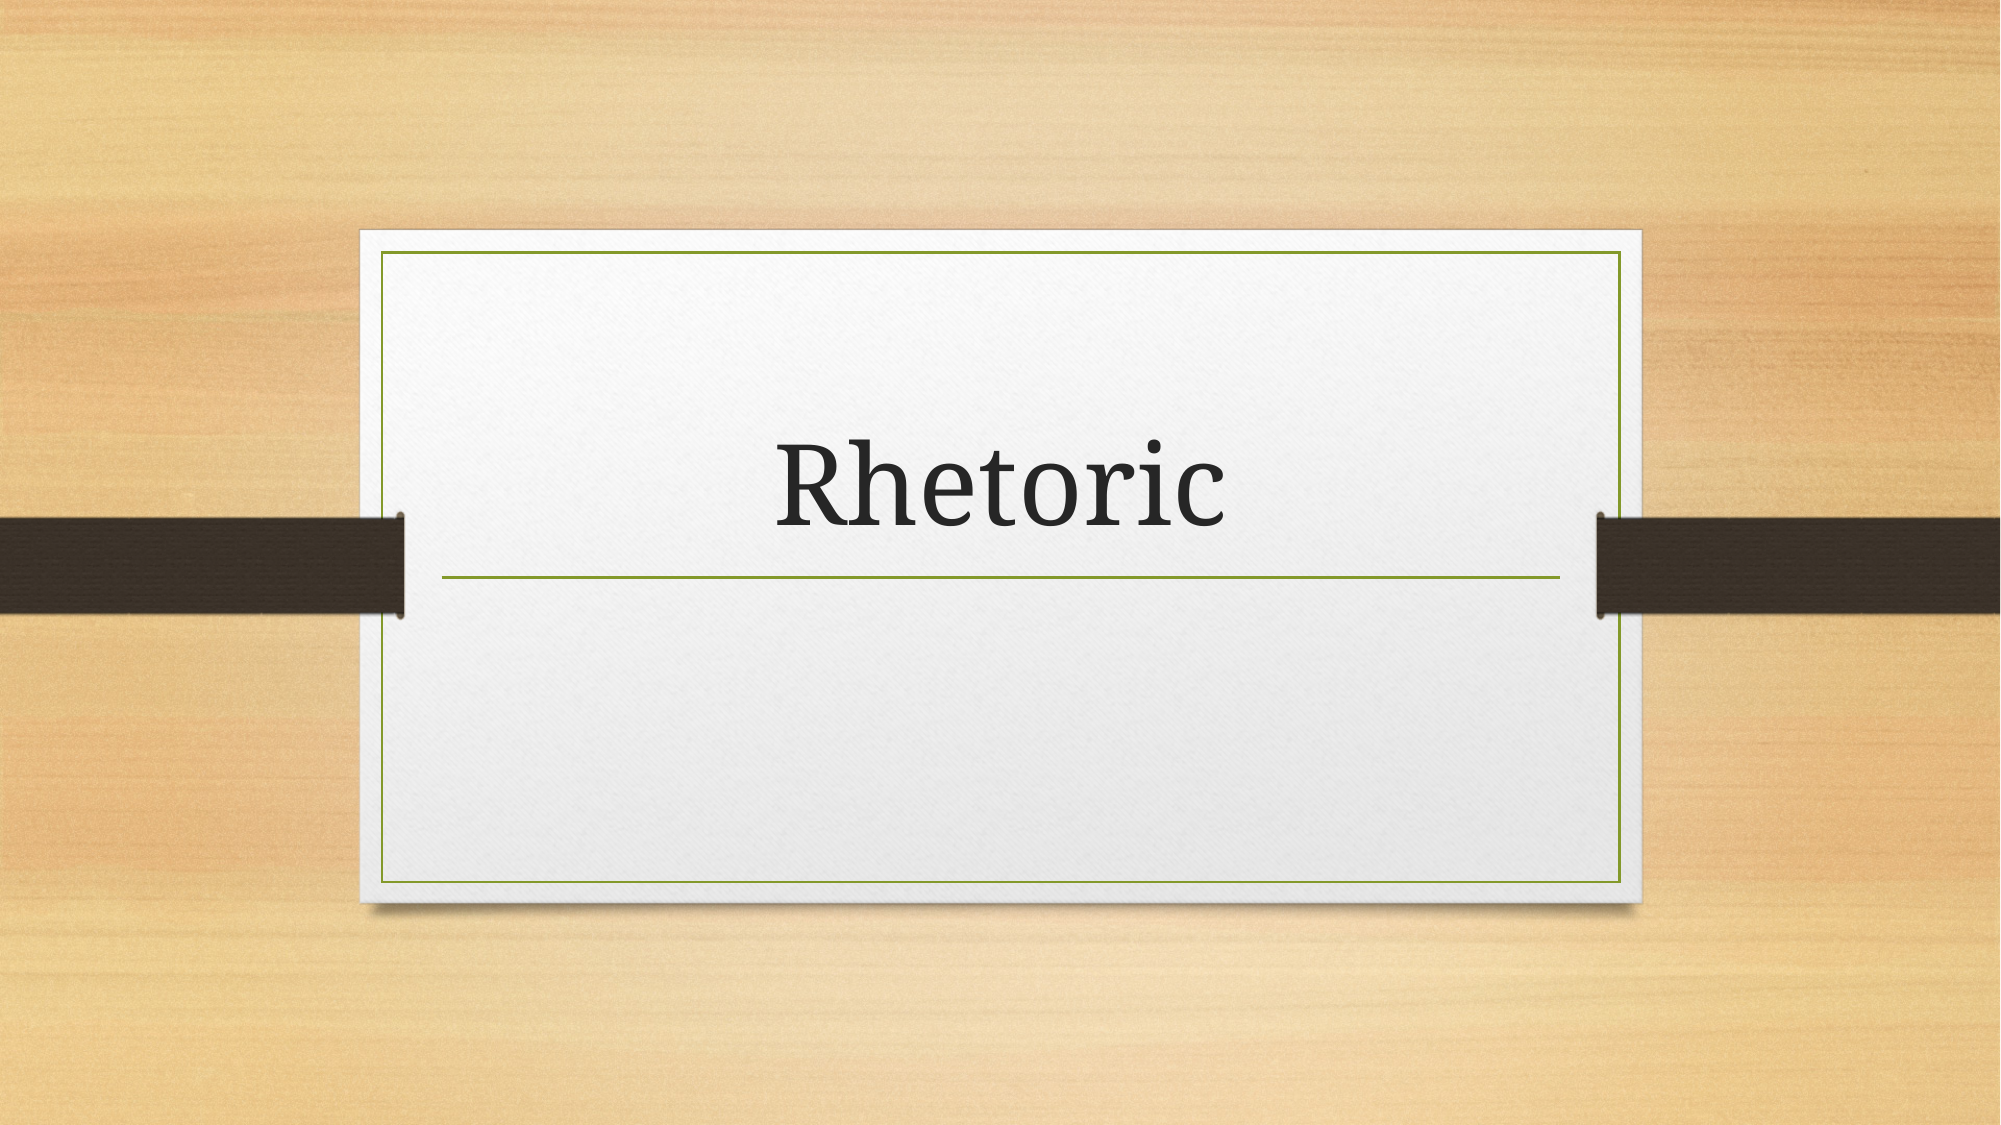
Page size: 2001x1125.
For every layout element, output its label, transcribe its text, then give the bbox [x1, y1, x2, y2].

picture [0, 0, 2001, 1125]
title Rhetoric [441, 306, 1560, 556]
